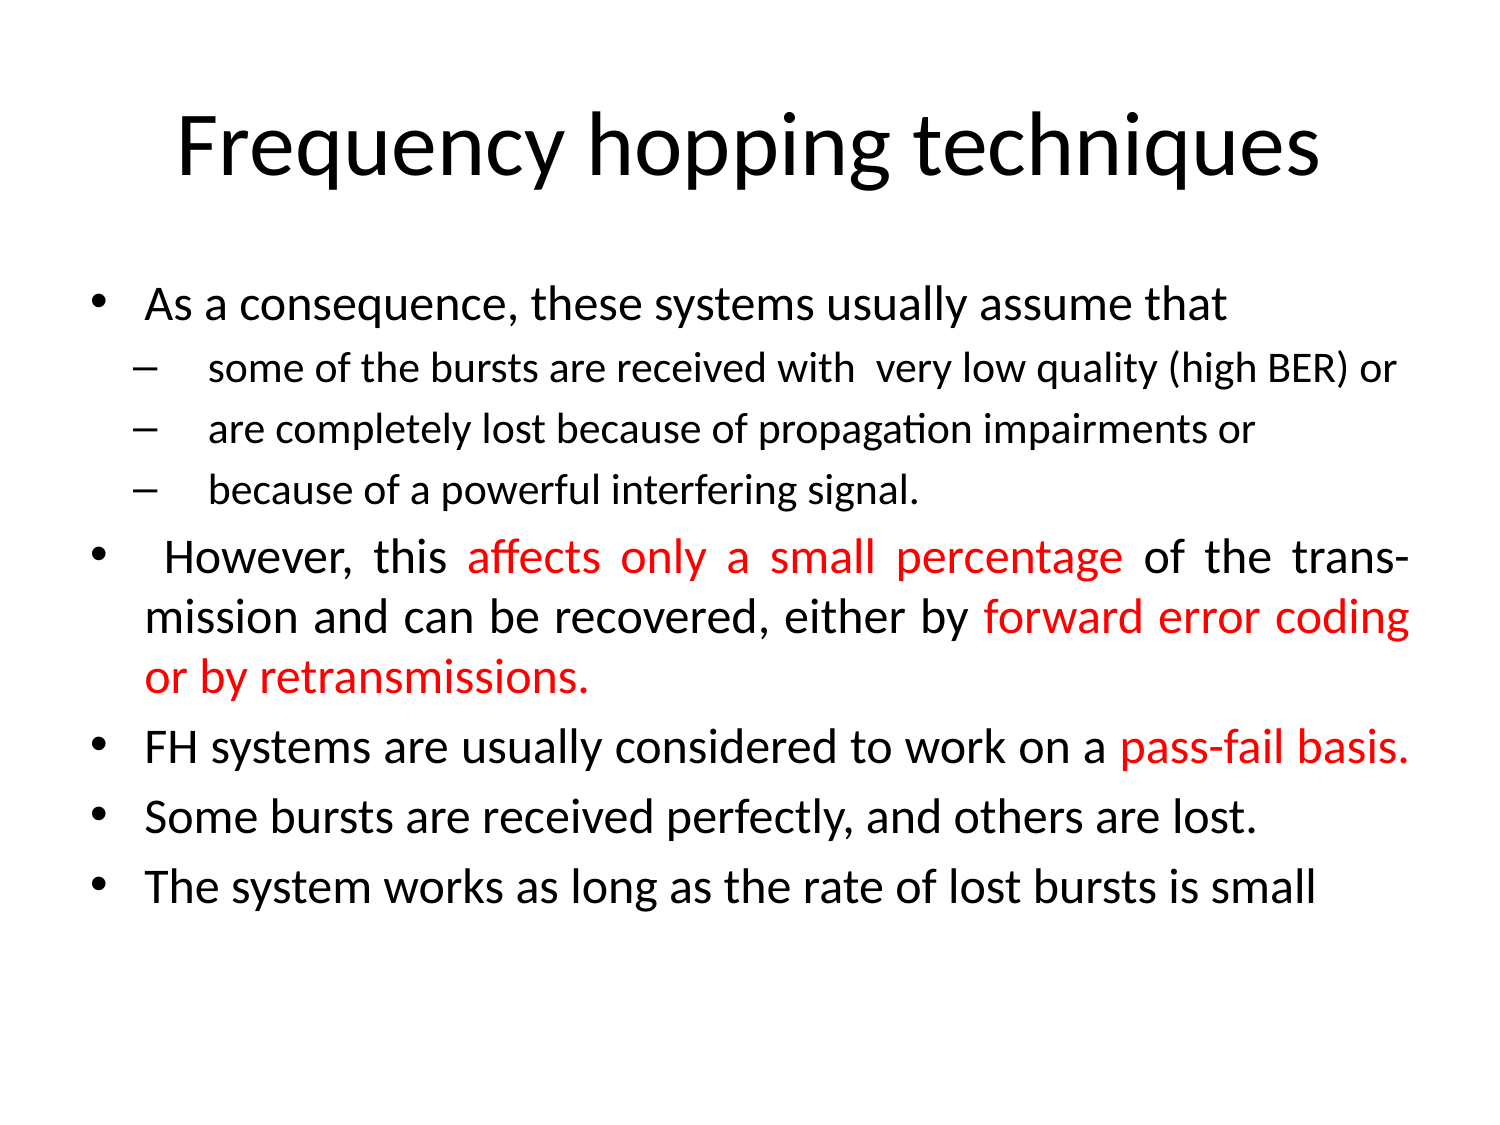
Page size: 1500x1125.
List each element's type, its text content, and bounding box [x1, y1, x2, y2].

list As a consequence, these systems usually assume that some of the bursts are received with very low quality (high BER) or are completely lost because of propagation impairments or because of a powerful interfering signal. However, this affects only a small percentage of the trans- mission and can be recovered, either by forward error coding or by retransmissions. FH systems are usually considered to work on a pass-fail basis. Some bursts are received perfectly, and others are lost. The system works as long as the rate of lost bursts is small [75, 262, 1425, 1005]
title Frequency hopping techniques [75, 45, 1425, 233]
